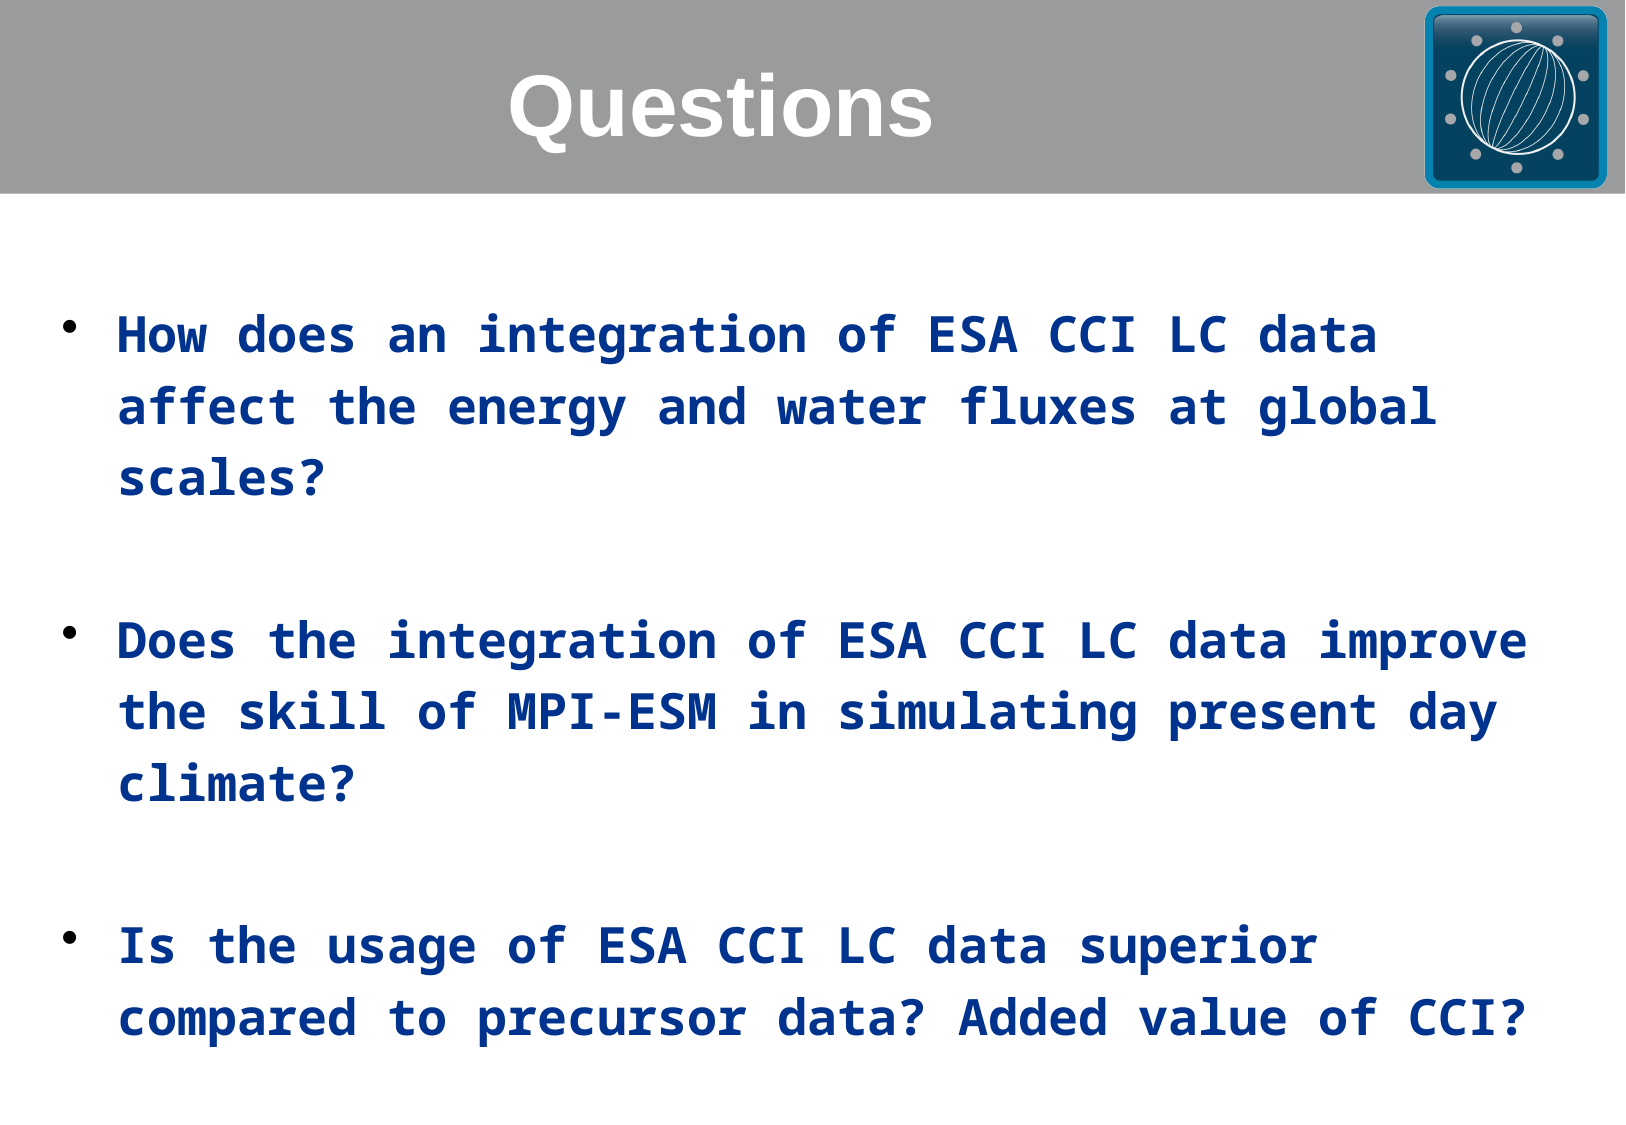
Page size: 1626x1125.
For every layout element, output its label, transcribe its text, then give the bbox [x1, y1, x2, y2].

picture [1414, 0, 1617, 199]
title Questions [54, 31, 1390, 173]
list How does an integration of ESA CCI LC data affect the energy and water fluxes at global scales? Does the integration of ESA CCI LC data improve the skill of MPI-ESM in simulating present day climate? Is the usage of ESA CCI LC data superior compared to precursor data? Added value of CCI? [46, 236, 1572, 1100]
